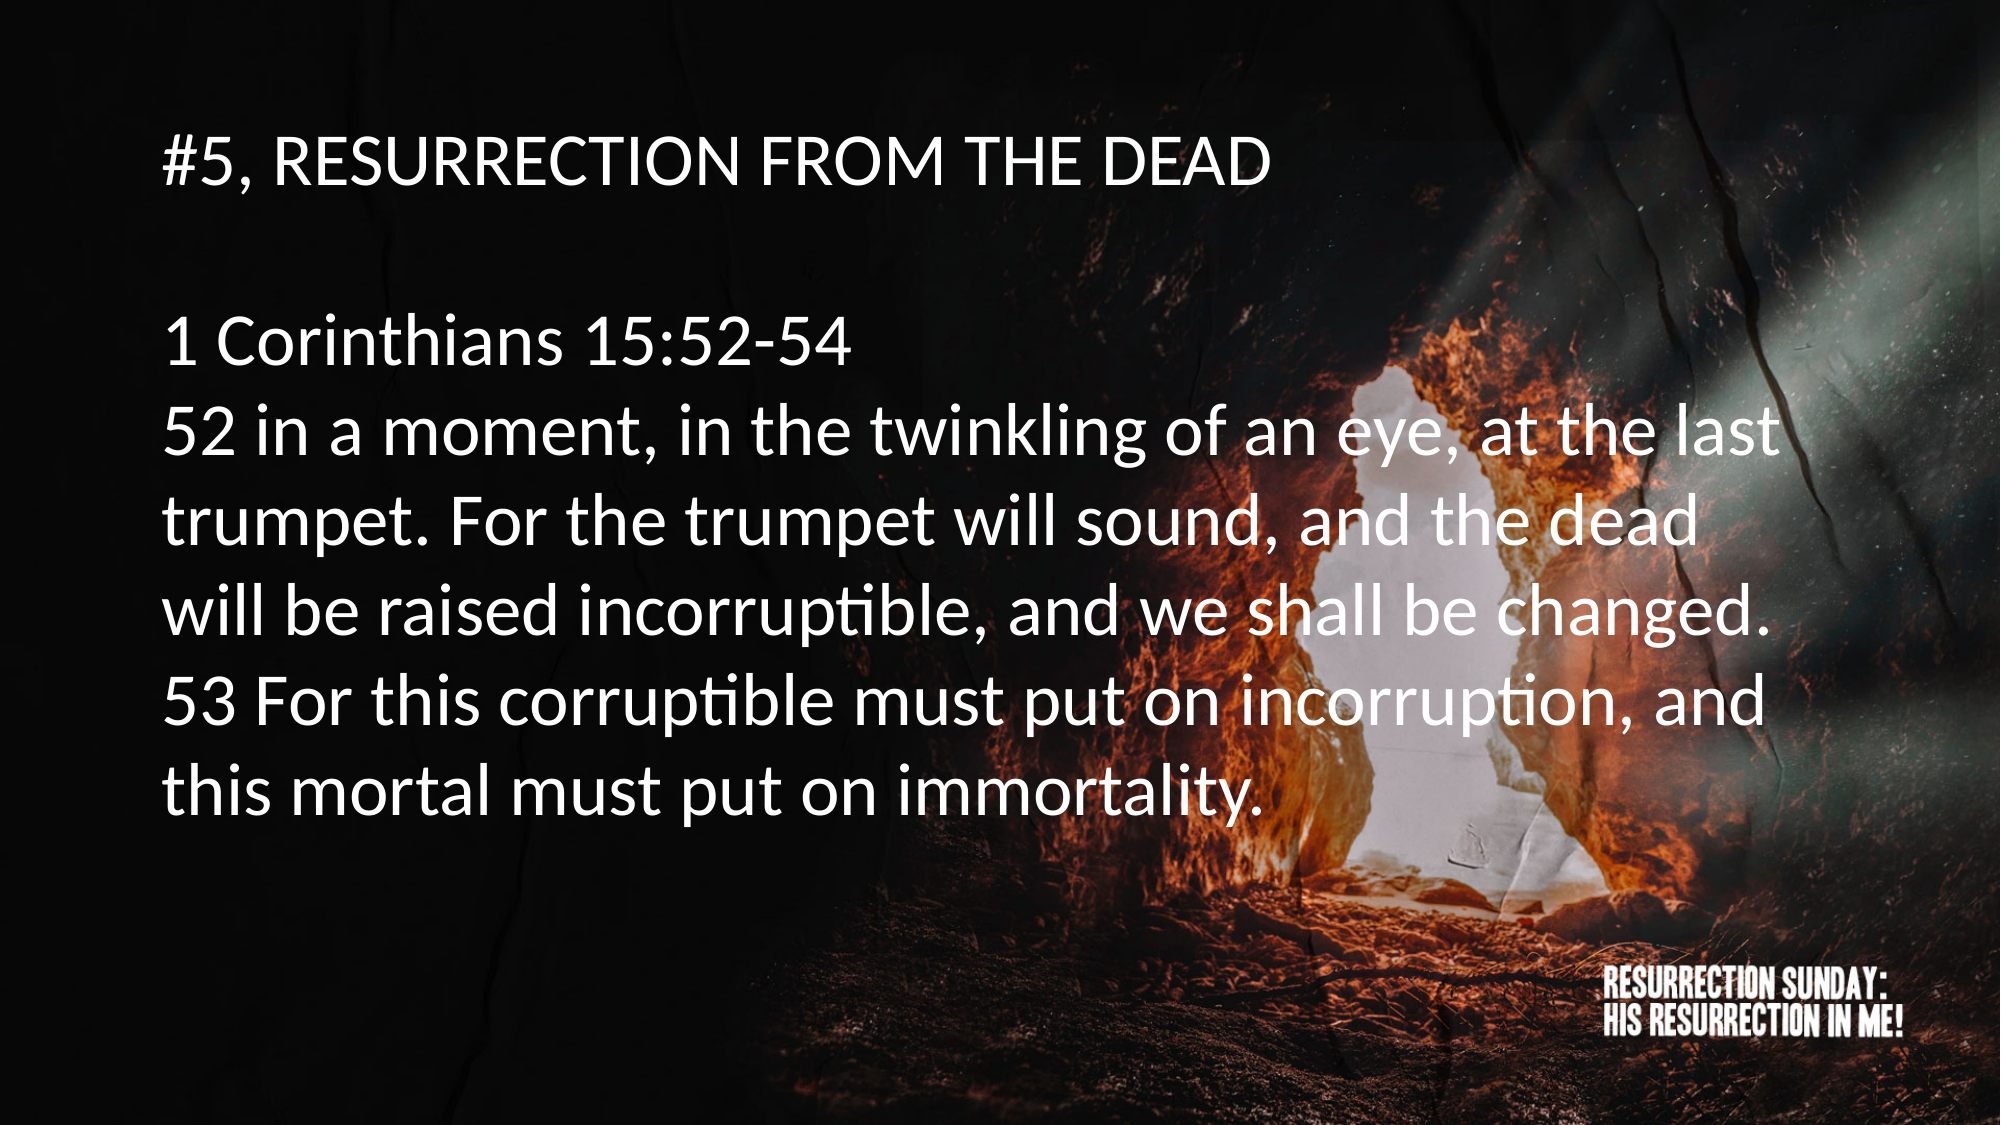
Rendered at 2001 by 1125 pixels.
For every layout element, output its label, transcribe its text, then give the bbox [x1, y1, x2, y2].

picture [0, 0, 2000, 1125]
text_box #5, RESURRECTION FROM THE DEAD 1 Corinthians 15:52-54 52 in a moment, in the twinkling of an eye, at the last trumpet. For the trumpet will sound, and the dead will be raised incorruptible, and we shall be changed. 53 For this corruptible must put on incorruption, and this mortal must put on immortality. [146, 103, 1814, 839]
